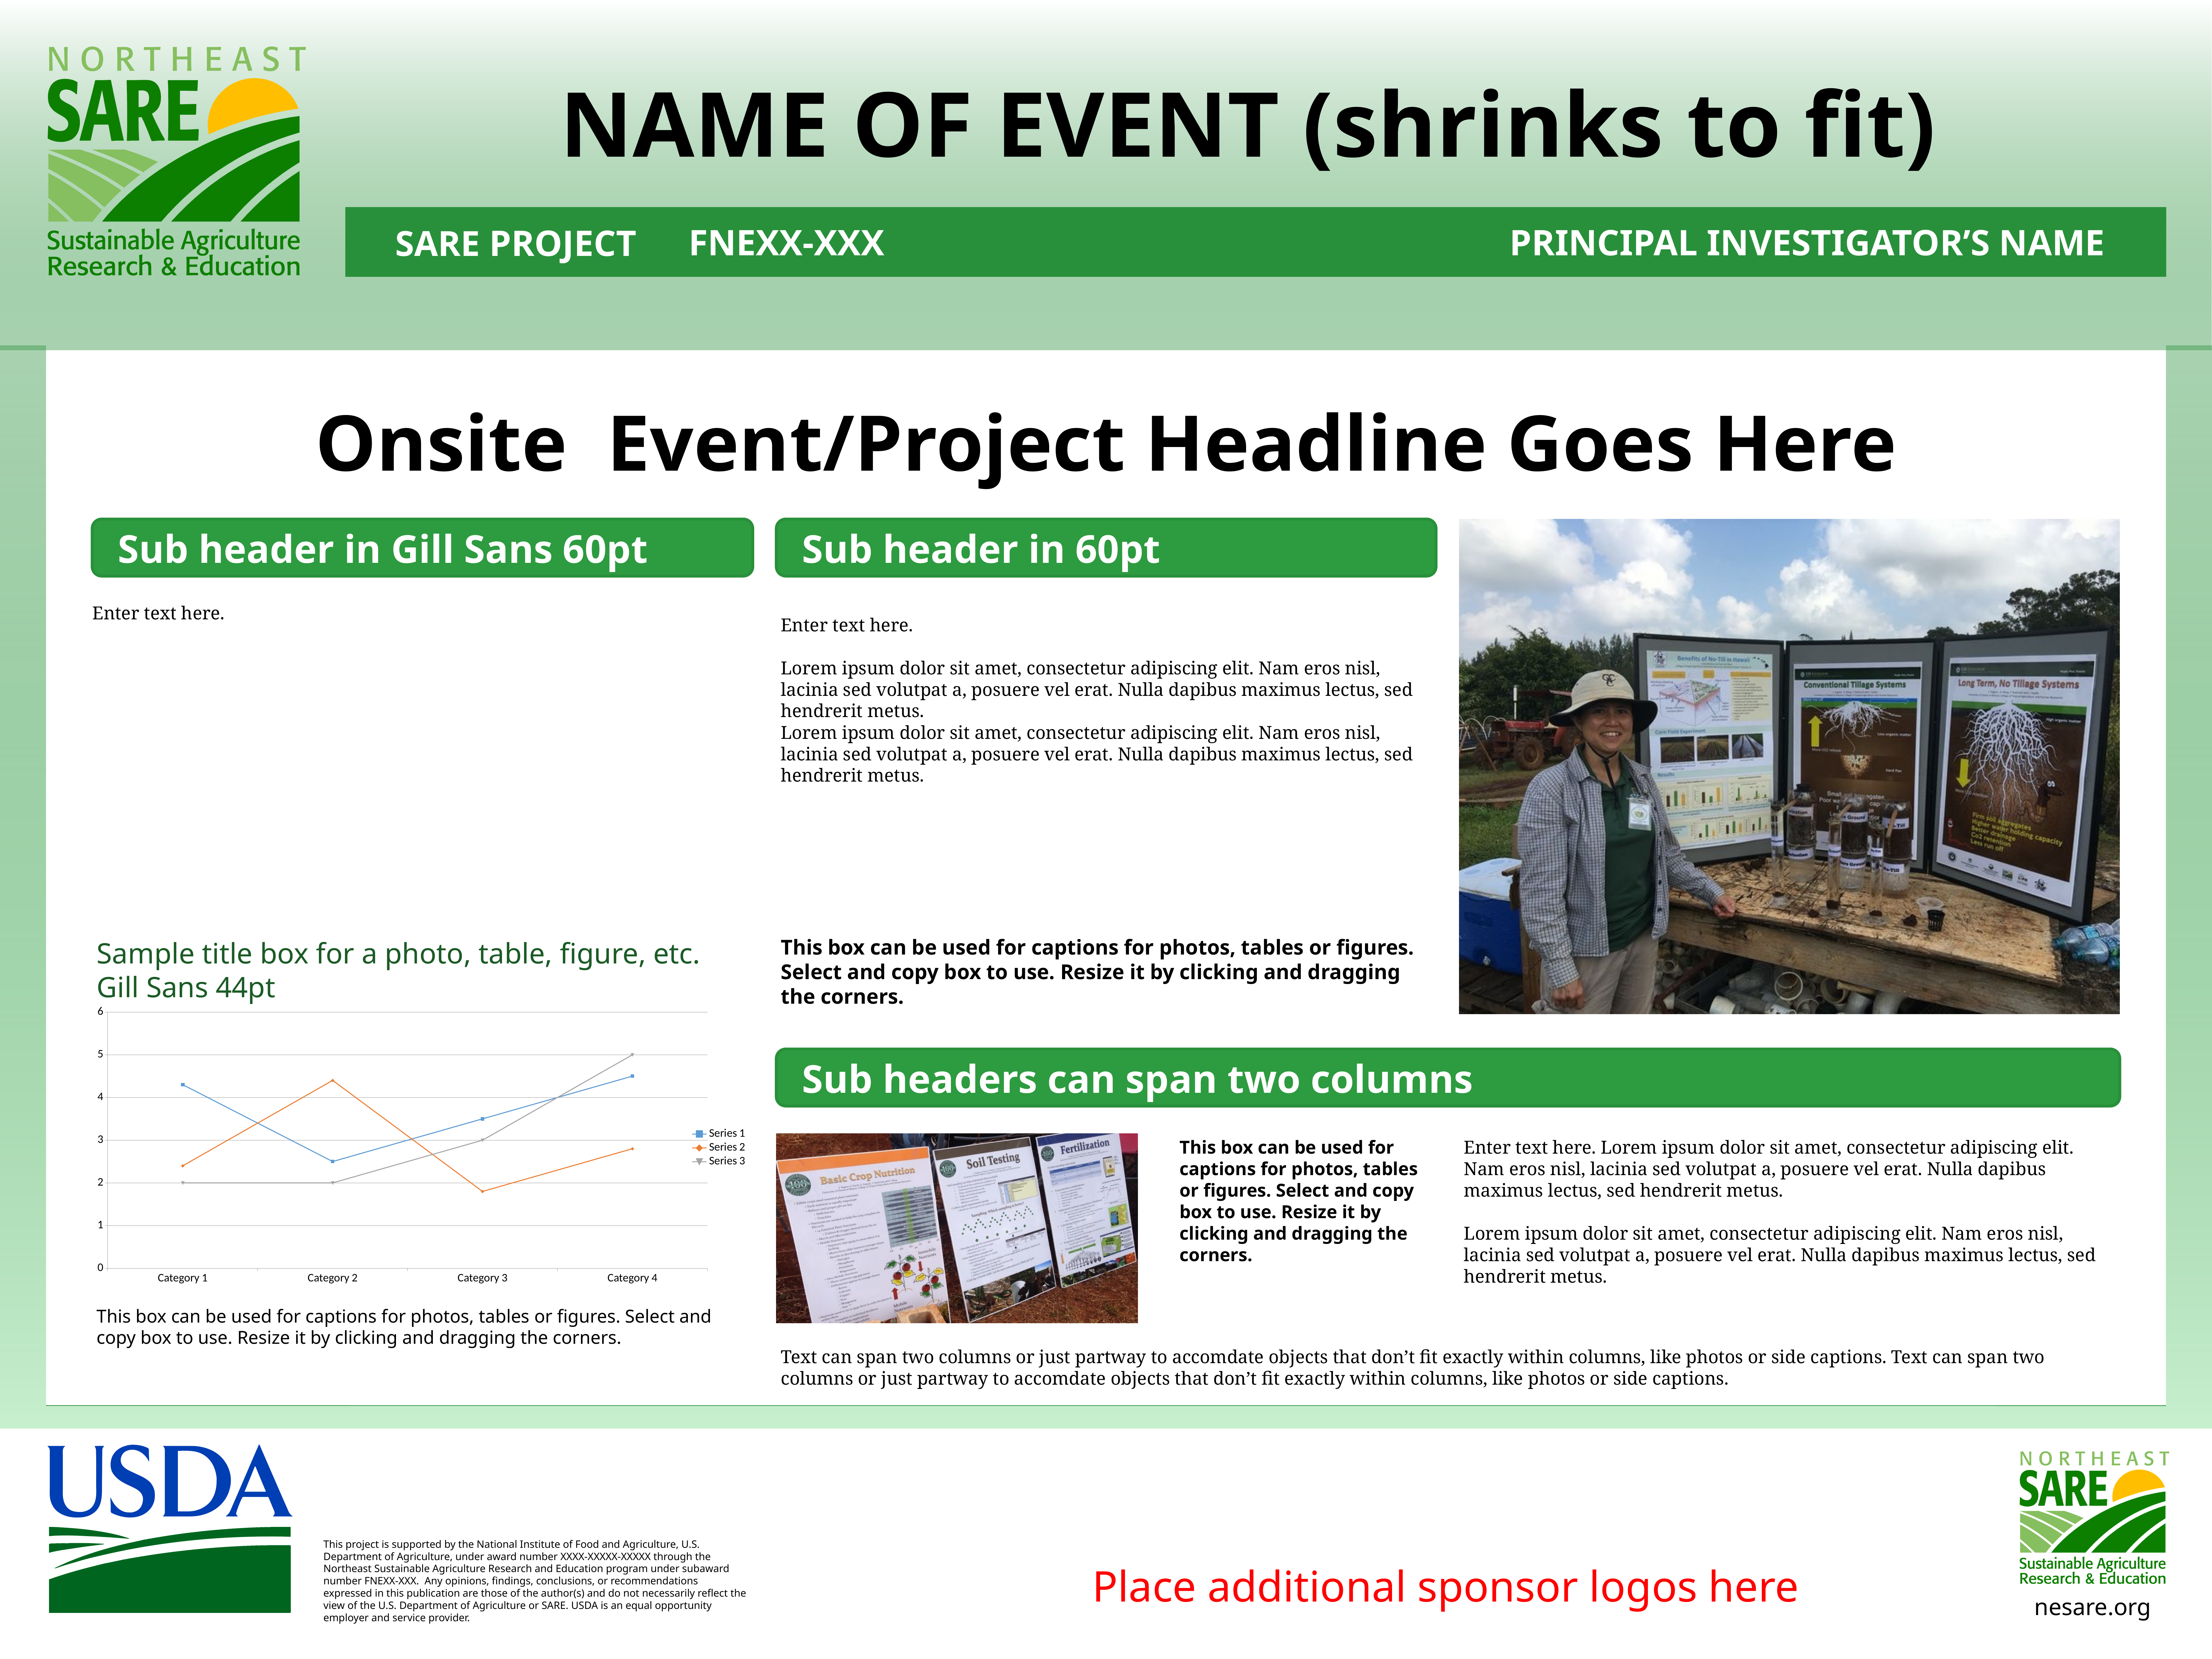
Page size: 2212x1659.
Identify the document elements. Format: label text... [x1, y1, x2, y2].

chart [92, 1005, 753, 1291]
picture [46, 1443, 294, 1613]
text_box FNEXX-XXX [684, 218, 946, 265]
text_box This project is supported by the National Institute of Food and Agriculture, U.S. Department of Agriculture, under award number XXXX-XXXXX-XXXXX through the Northeast Sustainable Agriculture Research and Education program under subaward number FNEXX-XXX. Any opinions, findings, conclusions, or recommendations expressed in this publication are those of the author(s) and do not necessarily reflect the view of the U.S. Department of Agriculture or SARE. USDA is an equal opportunity employer and service provider. [319, 1535, 753, 1626]
picture [776, 1133, 1138, 1323]
text_box Enter text here. Lorem ipsum dolor sit amet, consectetur adipiscing elit. Nam eros nisl, lacinia sed volutpat a, posuere vel erat. Nulla dapibus maximus lectus, sed hendrerit metus. Lorem ipsum dolor sit amet, consectetur adipiscing elit. Nam eros nisl, lacinia sed volutpat a, posuere vel erat. Nulla dapibus maximus lectus, sed hendrerit metus. [1459, 1133, 2120, 1289]
text_box Sub headers can span two columns [776, 1049, 2120, 1107]
text_box This box can be used for captions for photos, tables or figures. Select and copy box to use. Resize it by clicking and dragging the corners. [1175, 1133, 1436, 1267]
text_box Sub header in 60pt [776, 519, 1437, 577]
picture [1459, 519, 2120, 1014]
text_box Enter text here. Lorem ipsum dolor sit amet, consectetur adipiscing elit. Nam eros nisl, lacinia sed volutpat a, posuere vel erat. Nulla dapibus maximus lectus, sed hendrerit metus. Lorem ipsum dolor sit amet, consectetur adipiscing elit. Nam eros nisl, lacinia sed volutpat a, posuere vel erat. Nulla dapibus maximus lectus, sed hendrerit metus. [776, 611, 1436, 809]
text_box This box can be used for captions for photos, tables or figures. Select and copy box to use. Resize it by clicking and dragging the corners. [776, 932, 1436, 1010]
text_box PRINCIPAL INVESTIGATOR’S NAME [1121, 218, 2110, 265]
text_box Sample title box for a photo, table, figure, etc. Gill Sans 44pt [92, 933, 753, 1005]
text_box This box can be used for captions for photos, tables or figures. Select and copy box to use. Resize it by clicking and dragging the corners. [92, 1302, 753, 1350]
text_box Onsite Event/Project Headline Goes Here [92, 391, 2120, 492]
text_box Place additional sponsor logos here [939, 1557, 1953, 1612]
text_box NAME OF EVENT (shrinks to fit) [346, 34, 2151, 207]
text_box Enter text here. [88, 599, 753, 626]
text_box Sub header in Gill Sans 60pt [92, 519, 753, 577]
text_box Text can span two columns or just partway to accomdate objects that don’t fit exactly within columns, like photos or side captions. Text can span two columns or just partway to accomdate objects that don’t fit exactly within columns, like photos or side captions. [776, 1343, 2120, 1391]
